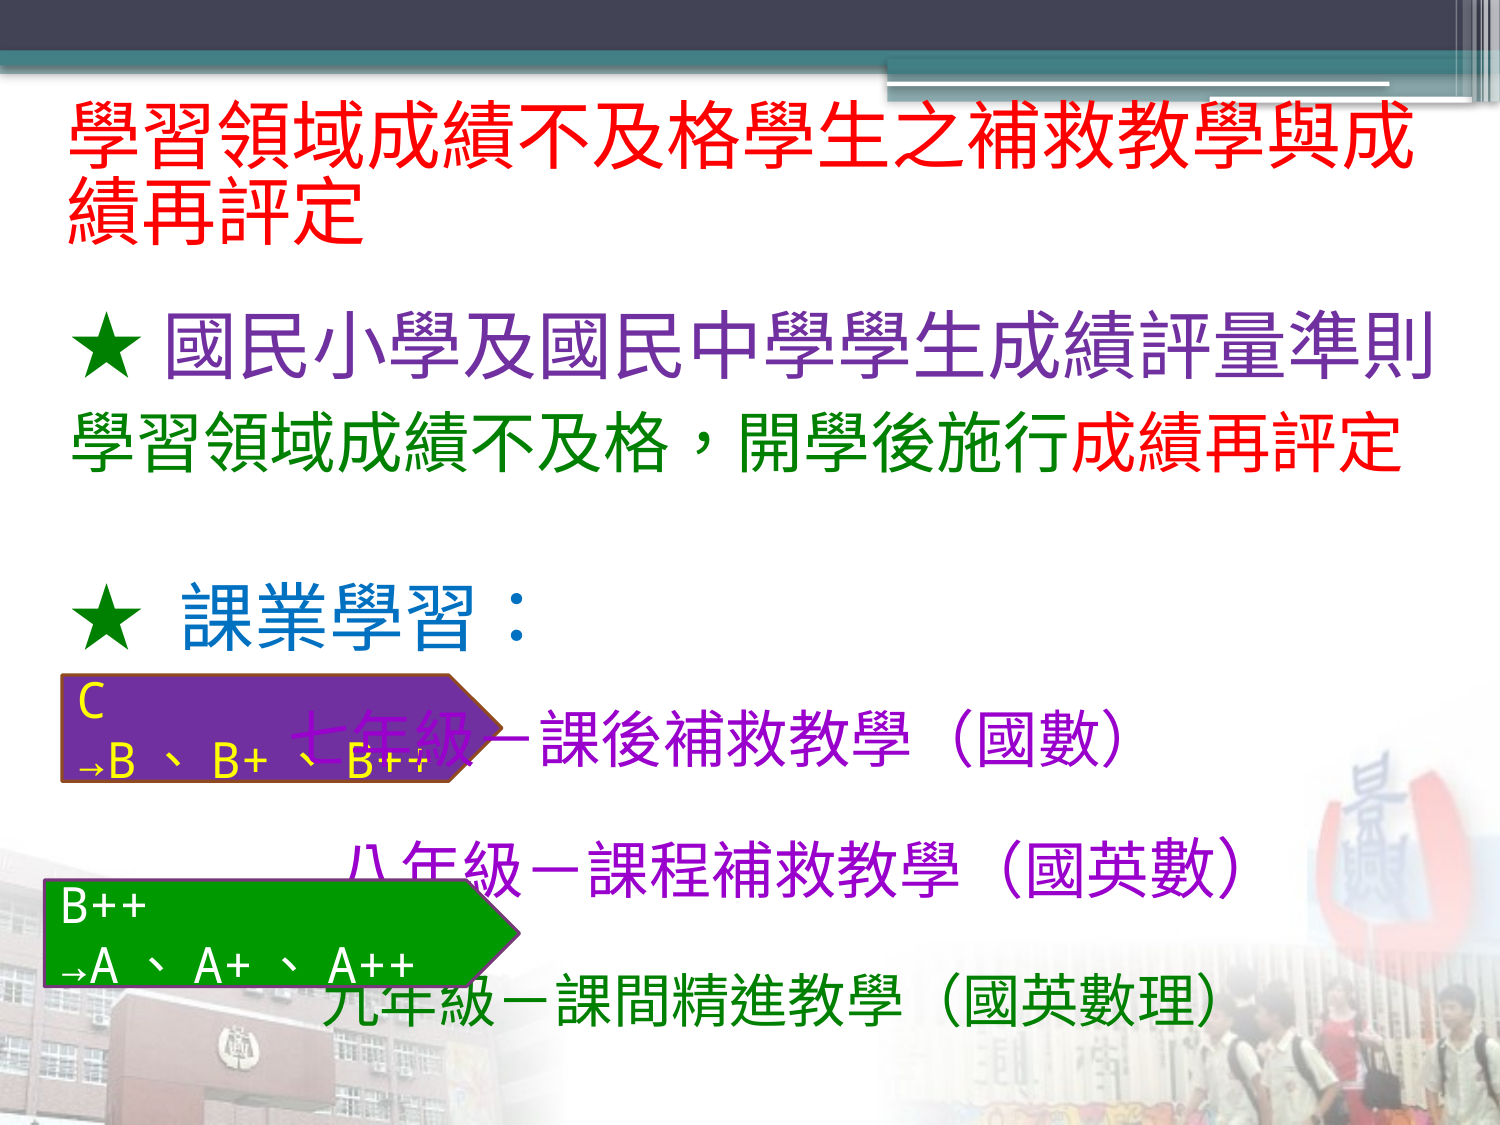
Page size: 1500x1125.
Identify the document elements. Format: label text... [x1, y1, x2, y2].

text_box ★國民小學及國民中學學生成績評量準則 學習領域成績不及格，開學後施行成績再評定 ★ 課業學習： 七年級－課後補救教學（國數） 八年級－課程補救教學（國英數） 九年級－課間精進教學（國英數理） [54, 290, 1471, 1125]
picture [0, 74, 1500, 1125]
text_box B++ →A、A+、A++ [42, 878, 521, 989]
text_box 學習領域成績不及格學生之補救教學與成績再評定 [51, 94, 1468, 237]
